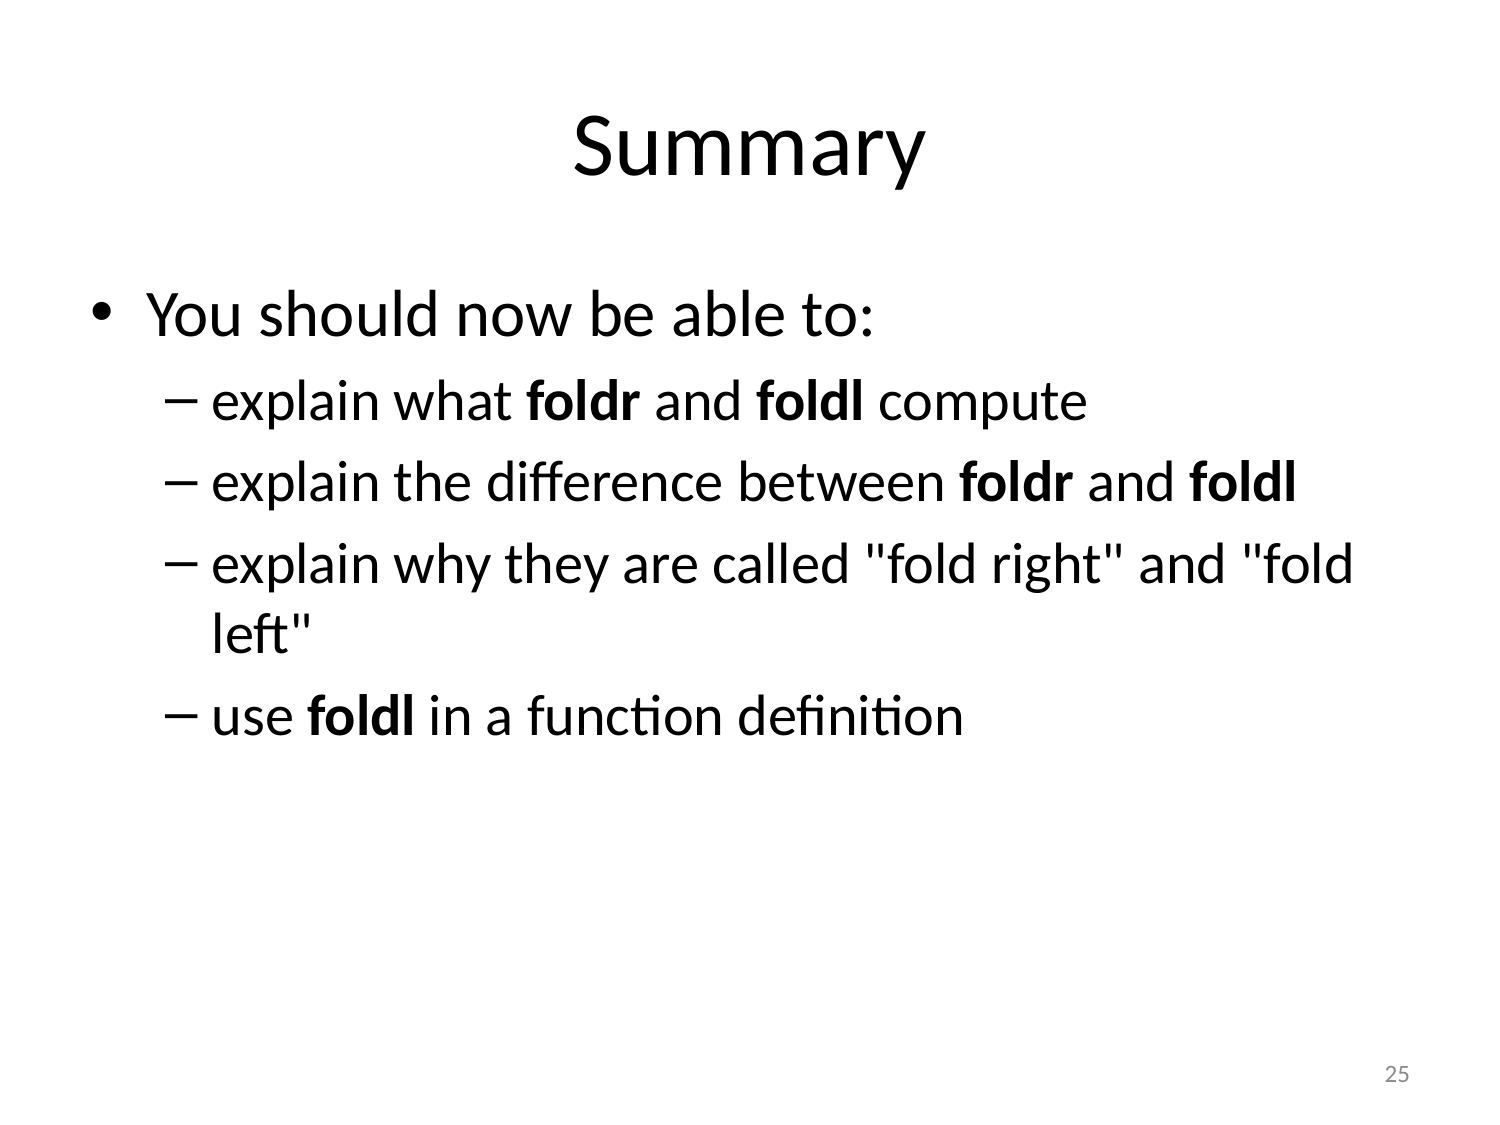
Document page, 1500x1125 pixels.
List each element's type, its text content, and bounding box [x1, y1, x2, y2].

title Summary [75, 45, 1425, 233]
list You should now be able to: explain what foldr and foldl compute explain the difference between foldr and foldl explain why they are called "fold right" and "fold left" use foldl in a function definition [75, 262, 1425, 1005]
slide_number 25 [1074, 1042, 1425, 1103]
